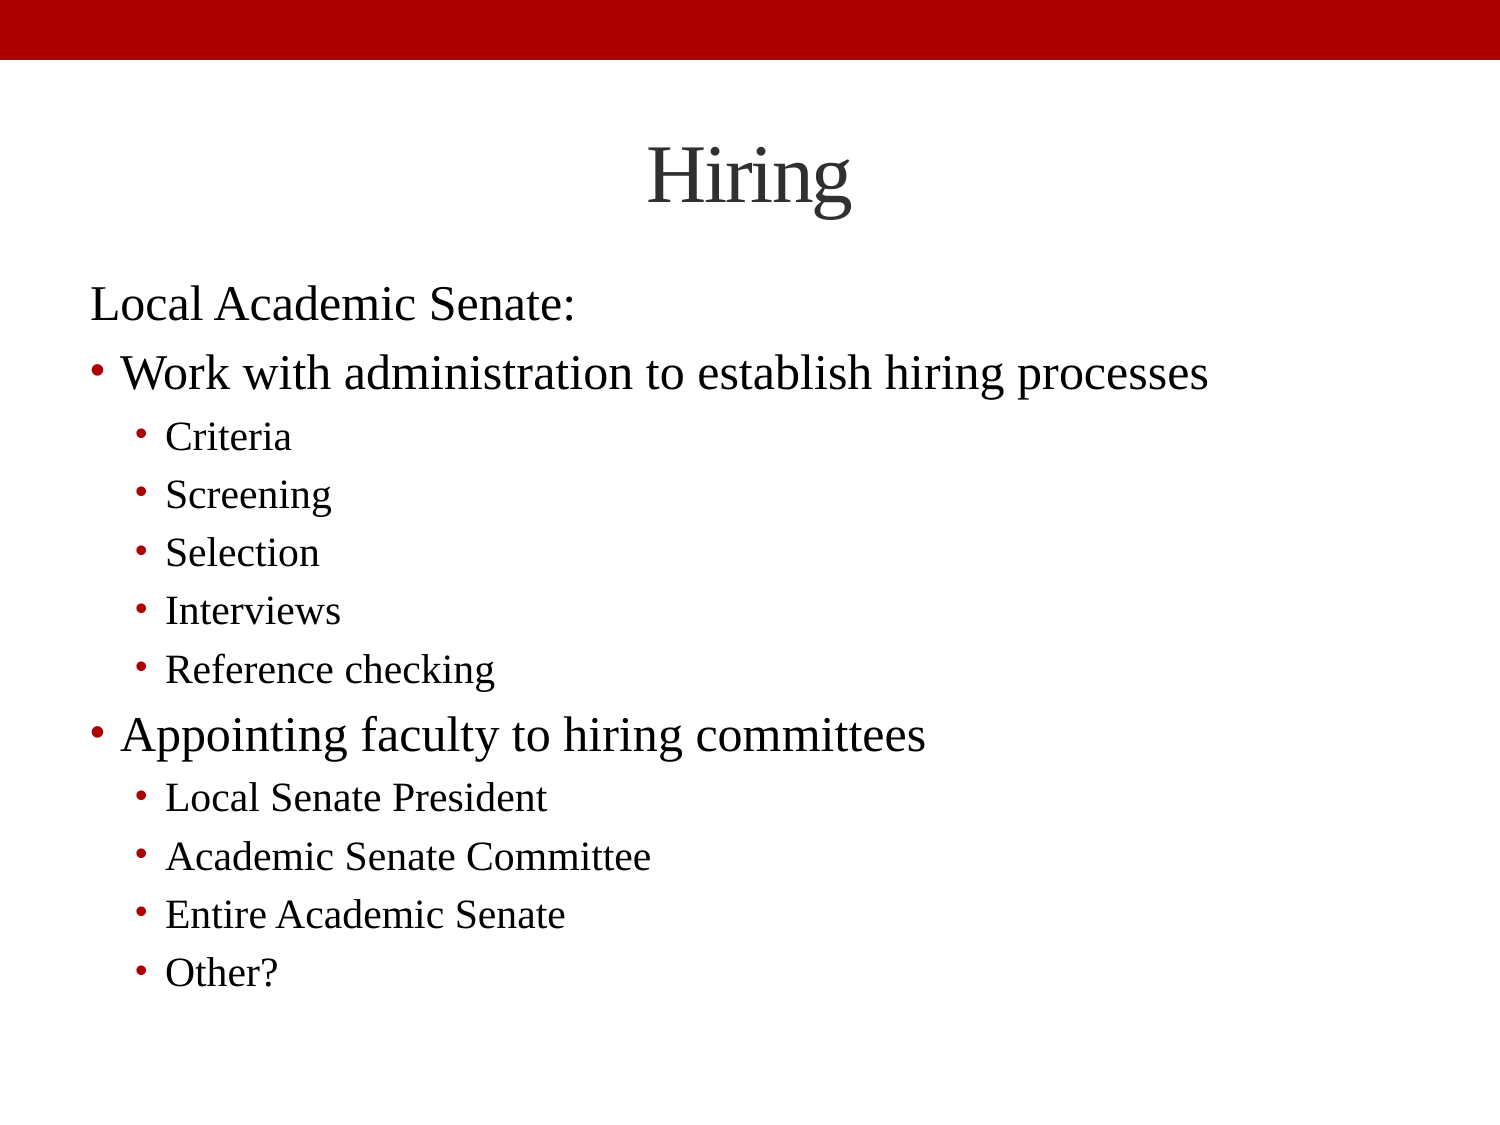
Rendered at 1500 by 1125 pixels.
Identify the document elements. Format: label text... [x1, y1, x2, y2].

list Local Academic Senate: Work with administration to establish hiring processes Criteria Screening Selection Interviews Reference checking Appointing faculty to hiring committees Local Senate President Academic Senate Committee Entire Academic Senate Other? [75, 262, 1425, 1063]
title Hiring [75, 87, 1425, 250]
